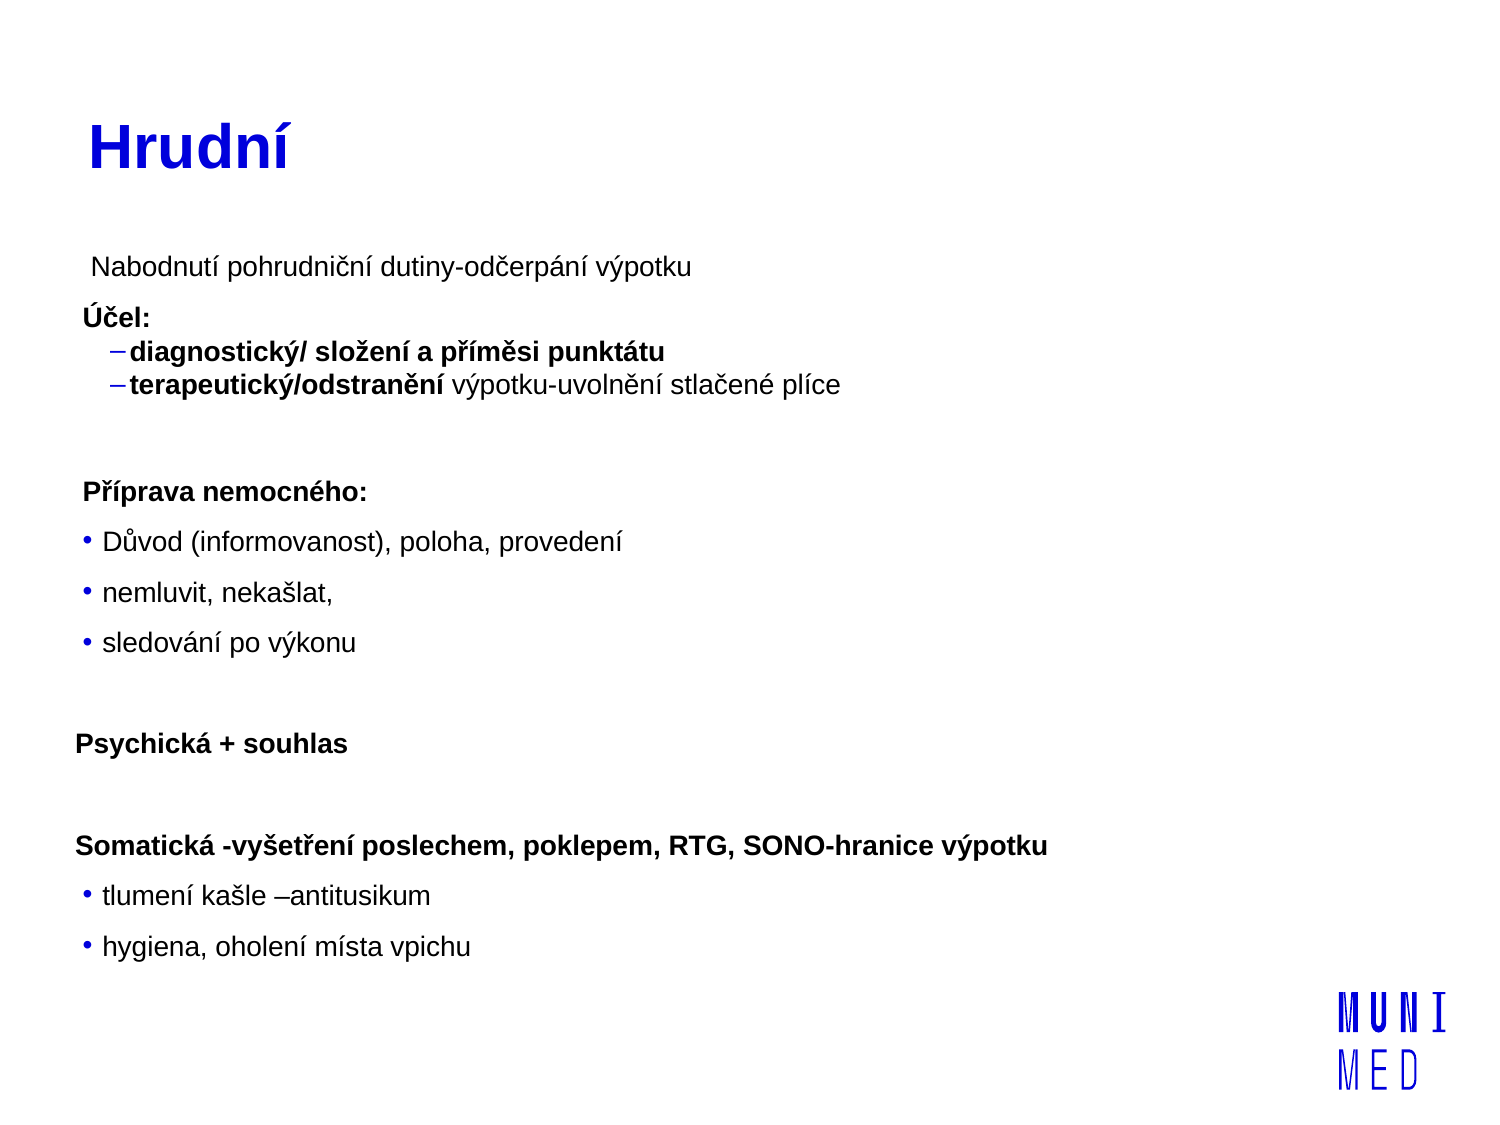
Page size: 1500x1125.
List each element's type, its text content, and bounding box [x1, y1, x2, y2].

list Nabodnutí pohrudniční dutiny-odčerpání výpotku Účel: diagnostický/ složení a příměsi punktátu terapeutický/odstranění výpotku-uvolnění stlačené plíce Příprava nemocného: Důvod (informovanost), poloha, provedení nemluvit, nekašlat, sledování po výkonu Psychická + souhlas Somatická -vyšetření poslechem, poklepem, RTG, SONO-hranice výpotku tlumení kašle –antitusikum hygiena, oholení místa vpichu [75, 231, 1425, 1064]
title Hrudní [88, 118, 1412, 193]
